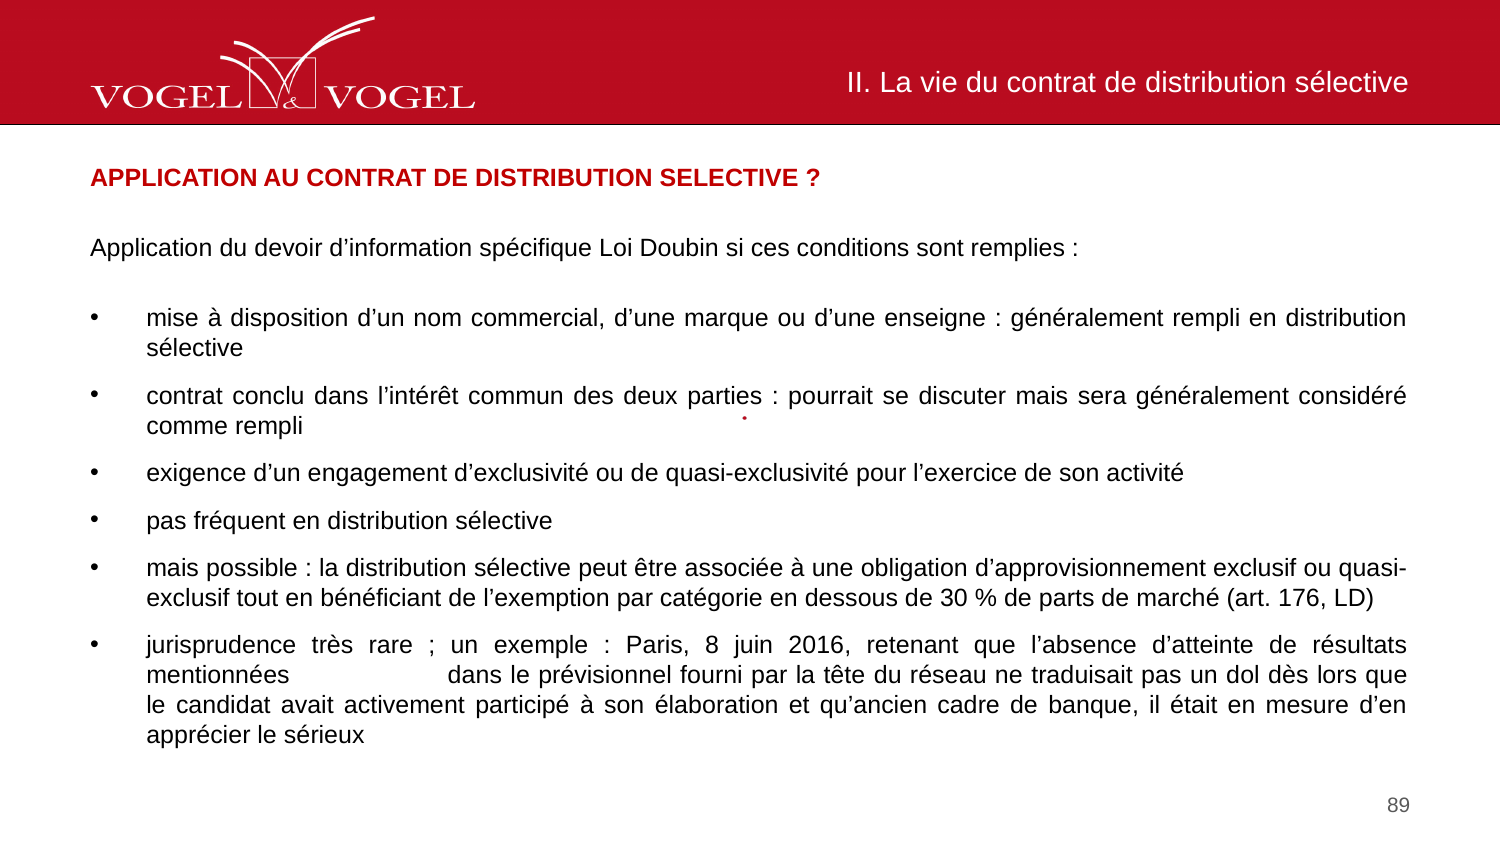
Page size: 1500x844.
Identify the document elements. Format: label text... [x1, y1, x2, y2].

list APPLICATION AU CONTRAT DE DISTRIBUTION SELECTIVE ? Application du devoir d’information spécifique Loi Doubin si ces conditions sont remplies : mise à disposition d’un nom commercial, d’une marque ou d’une enseigne : généralement rempli en distribution sélective contrat conclu dans l’intérêt commun des deux parties : pourrait se discuter mais sera généralement considéré comme rempli exigence d’un engagement d’exclusivité ou de quasi-exclusivité pour l’exercice de son activité pas fréquent en distribution sélective mais possible : la distribution sélective peut être associée à une obligation d’approvisionnement exclusif ou quasi-exclusif tout en bénéficiant de l’exemption par catégorie en dessous de 30 % de parts de marché (art. 176, LD) jurisprudence très rare ; un exemple : Paris, 8 juin 2016, retenant que l’absence d’atteinte de résultats mentionnées dans le prévisionnel fourni par la tête du réseau ne traduisait pas un dol dès lors que le candidat avait activement participé à son élaboration et qu’ancien cadre de banque, il était en mesure d’en apprécier le sérieux [75, 160, 1425, 782]
title II. La vie du contrat de distribution sélective [702, 36, 1425, 124]
slide_number 89 [1074, 782, 1425, 828]
picture [0, 0, 1500, 124]
